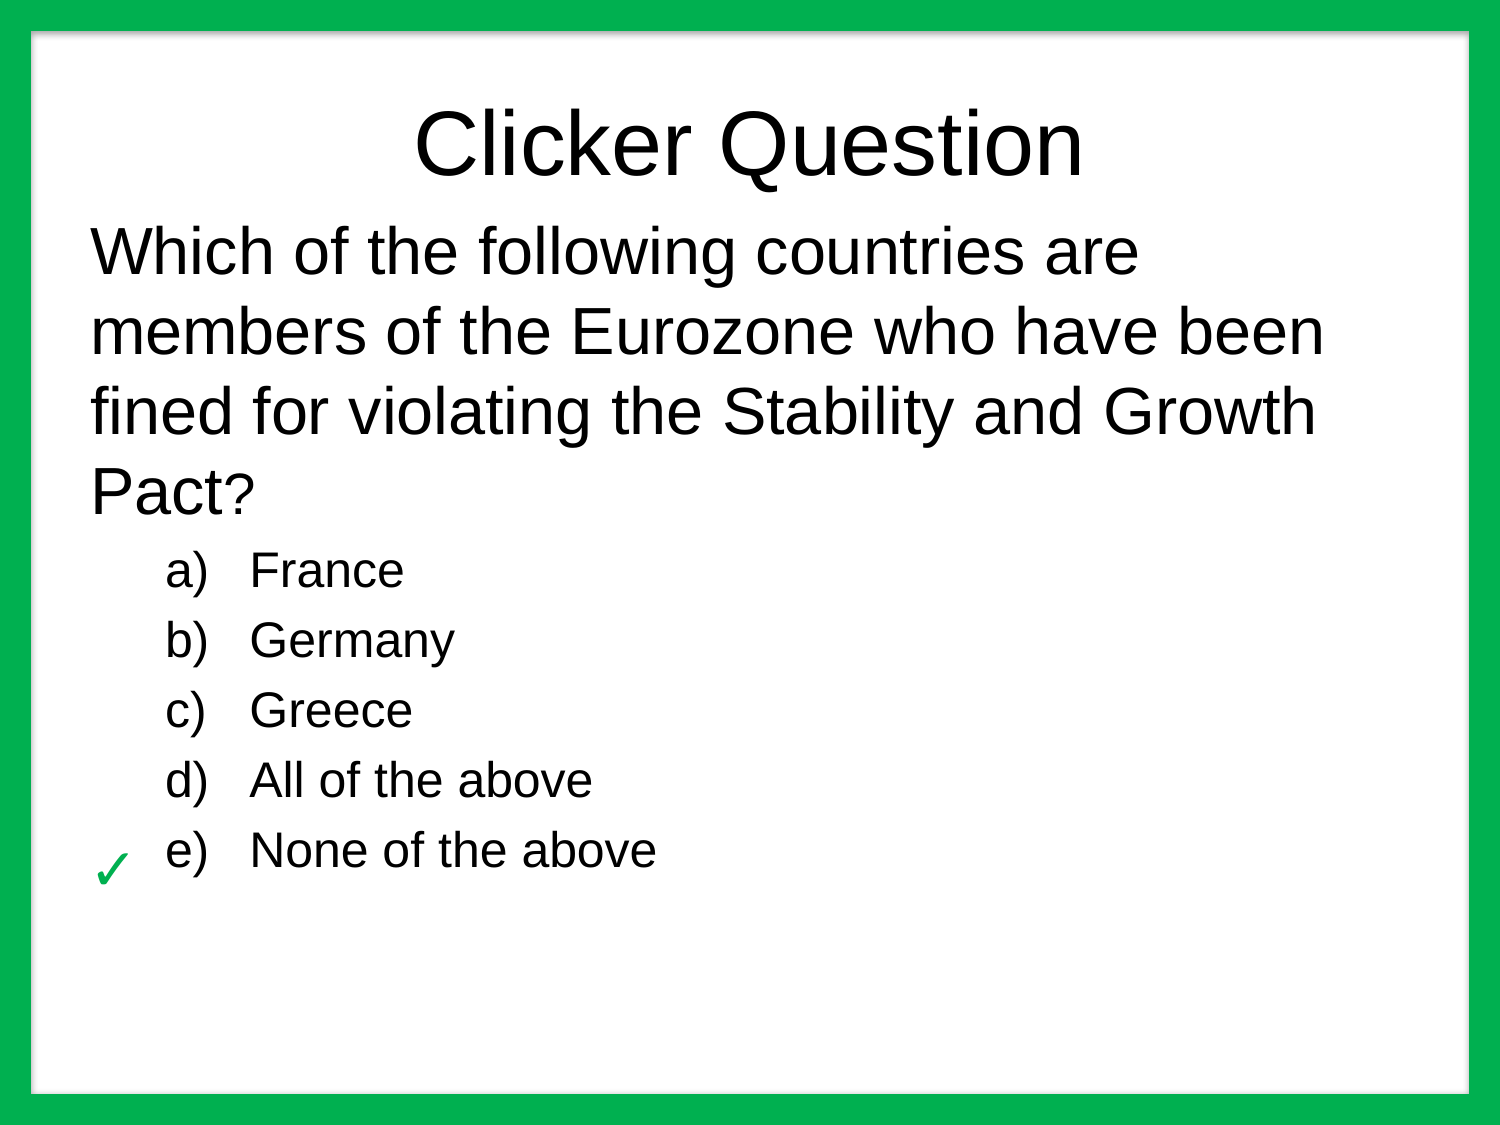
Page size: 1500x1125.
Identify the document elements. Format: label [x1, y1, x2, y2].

text_box [0, 0, 1500, 1125]
